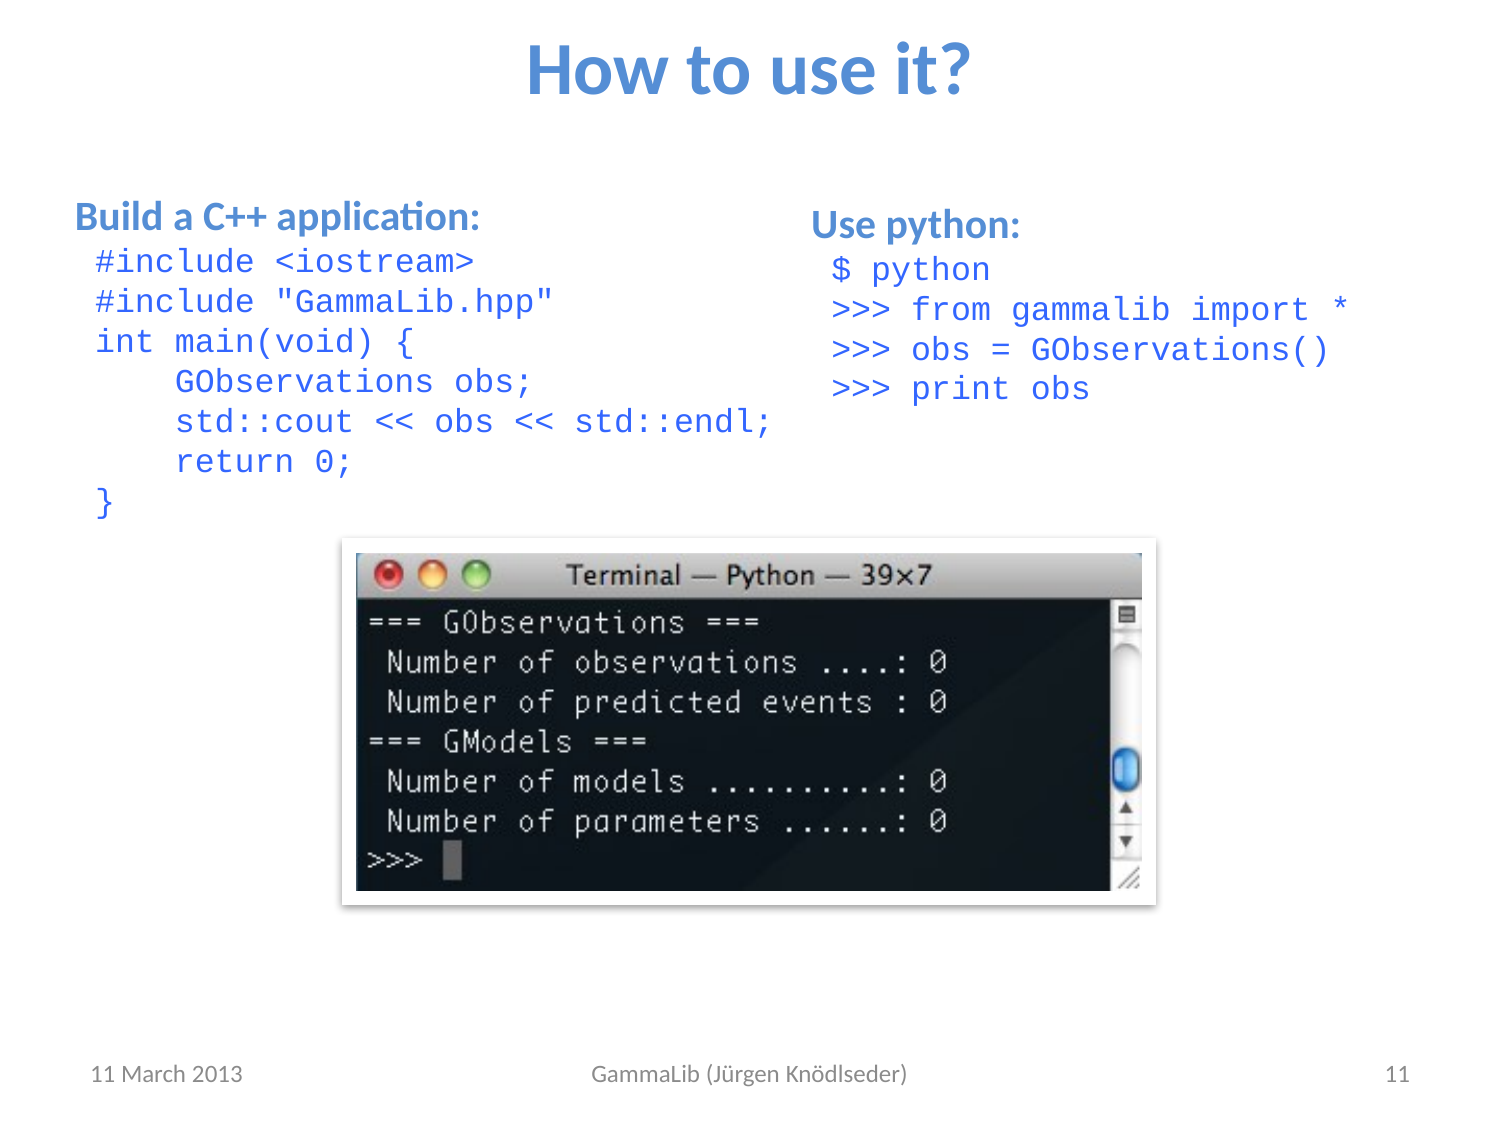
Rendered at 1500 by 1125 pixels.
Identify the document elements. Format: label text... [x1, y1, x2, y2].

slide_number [75, 1042, 425, 1103]
title How to use it? [75, 3, 1425, 126]
text_box Build a C++ application: #include <iostream> #include "GammaLib.hpp" int main(void) { GObservations obs; std::cout << obs << std::endl; return 0; } [60, 181, 790, 526]
slide_number 11 [1074, 1042, 1425, 1103]
footer GammaLib (Jürgen Knödlseder) [512, 1042, 988, 1103]
text_box Use python: $ python >>> from gammalib import * >>> obs = GObservations() >>> print obs [796, 189, 1367, 414]
picture [355, 552, 1142, 891]
